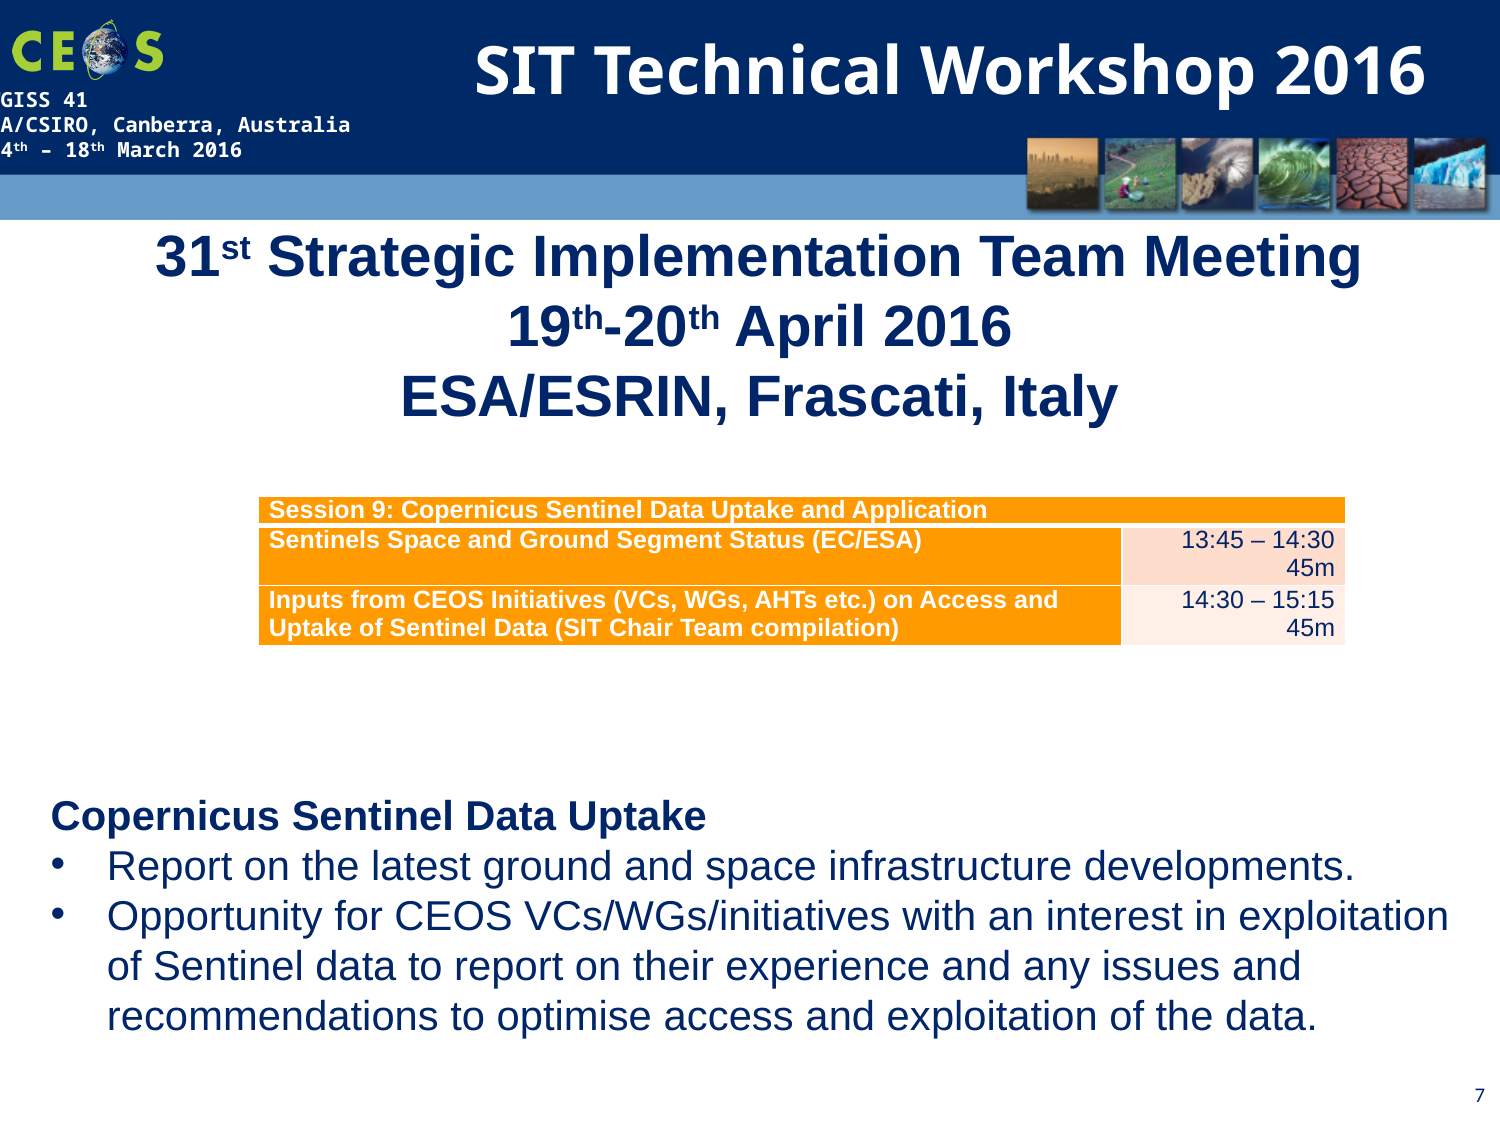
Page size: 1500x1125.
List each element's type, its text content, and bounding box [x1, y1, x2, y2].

slide_number 7 [1187, 1073, 1500, 1125]
table_cell 13:45 – 14:30 45m [1123, 528, 1345, 585]
text_box SIT Technical Workshop 2016 [254, 18, 1443, 118]
table_cell Inputs from CEOS Initiatives (VCs, WGs, AHTs etc.) on Access and Uptake of Sentinel Data (SIT Chair Team compilation) [259, 586, 1121, 645]
table_header Session 9: Copernicus Sentinel Data Uptake and Application [259, 497, 1345, 523]
picture [0, 0, 1500, 220]
table_cell Sentinels Space and Ground Segment Status (EC/ESA) [259, 528, 1121, 585]
table_cell 14:30 – 15:15 45m [1123, 586, 1345, 645]
text_box 31st Strategic Implementation Team Meeting 19th-20th April 2016 ESA/ESRIN, Frascati, Italy Copernicus Sentinel Data Uptake Report on the latest ground and space infrastructure developments. Opportunity for CEOS VCs/WGs/initiatives with an interest in exploitation of Sentinel data to report on their experience and any issues and recommendations to optimise access and exploitation of the data. [35, 211, 1485, 1046]
